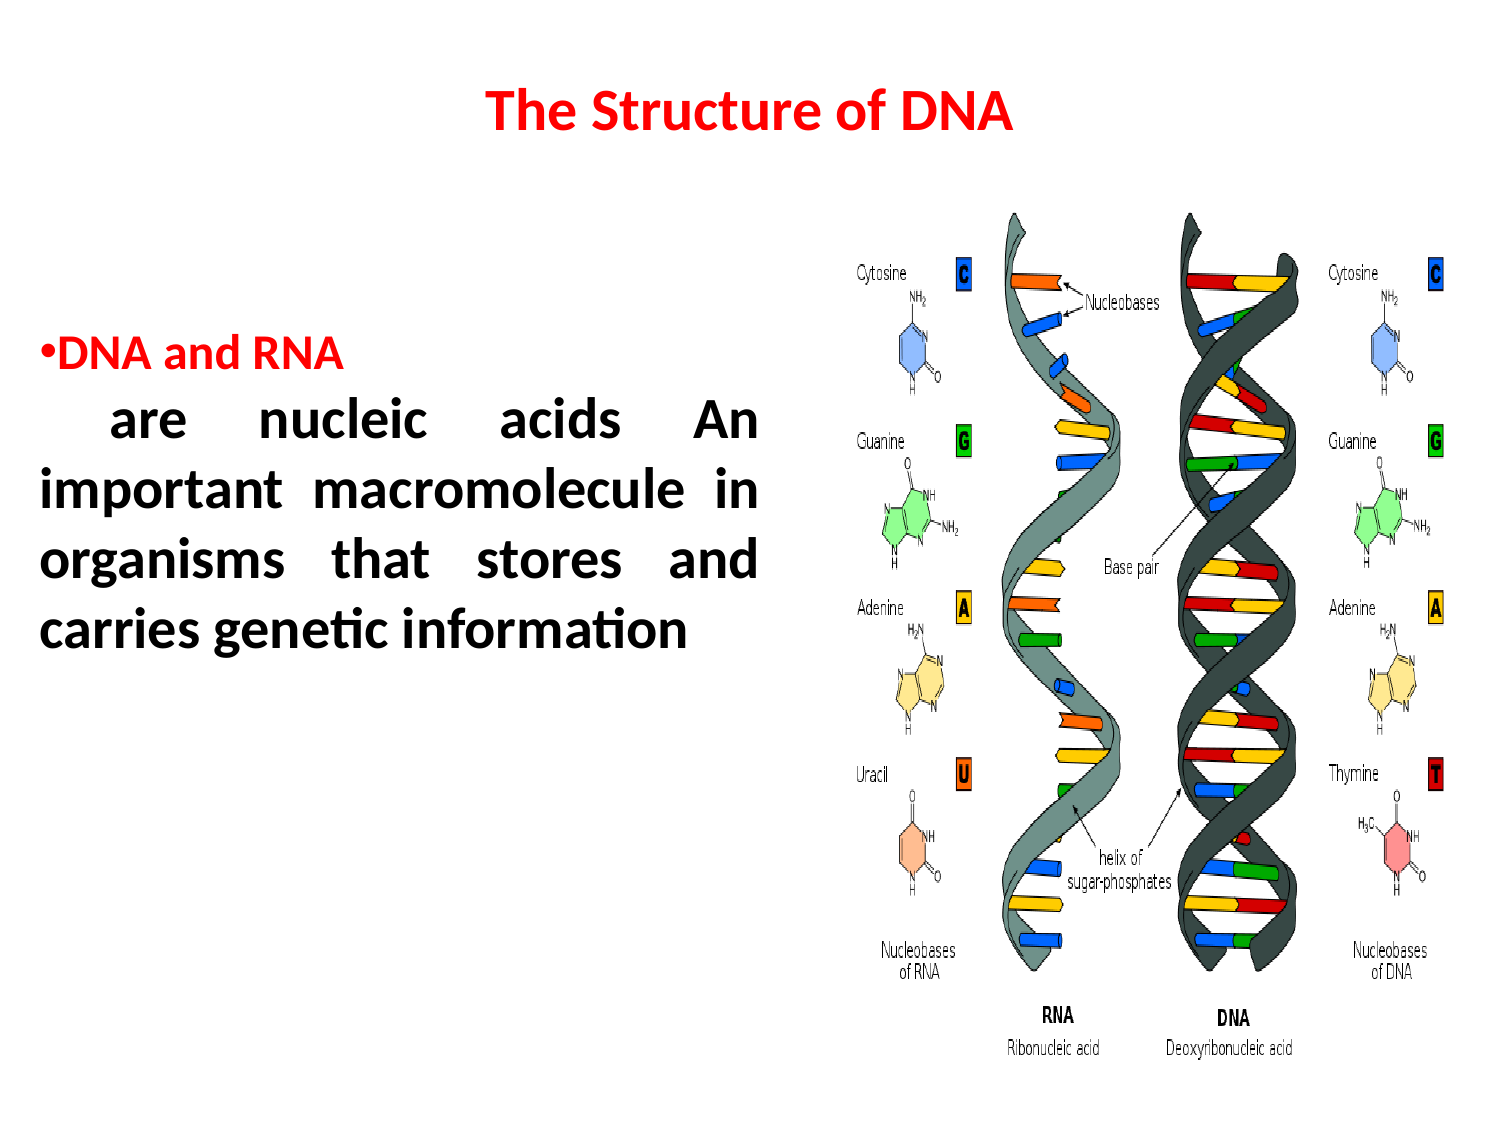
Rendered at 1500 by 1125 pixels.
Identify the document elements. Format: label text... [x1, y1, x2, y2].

text_box The Structure of DNA [112, 62, 1388, 150]
picture [849, 199, 1451, 1076]
text_box DNA and RNA are nucleic acids An important macromolecule in organisms that stores and carries genetic information [24, 312, 775, 713]
